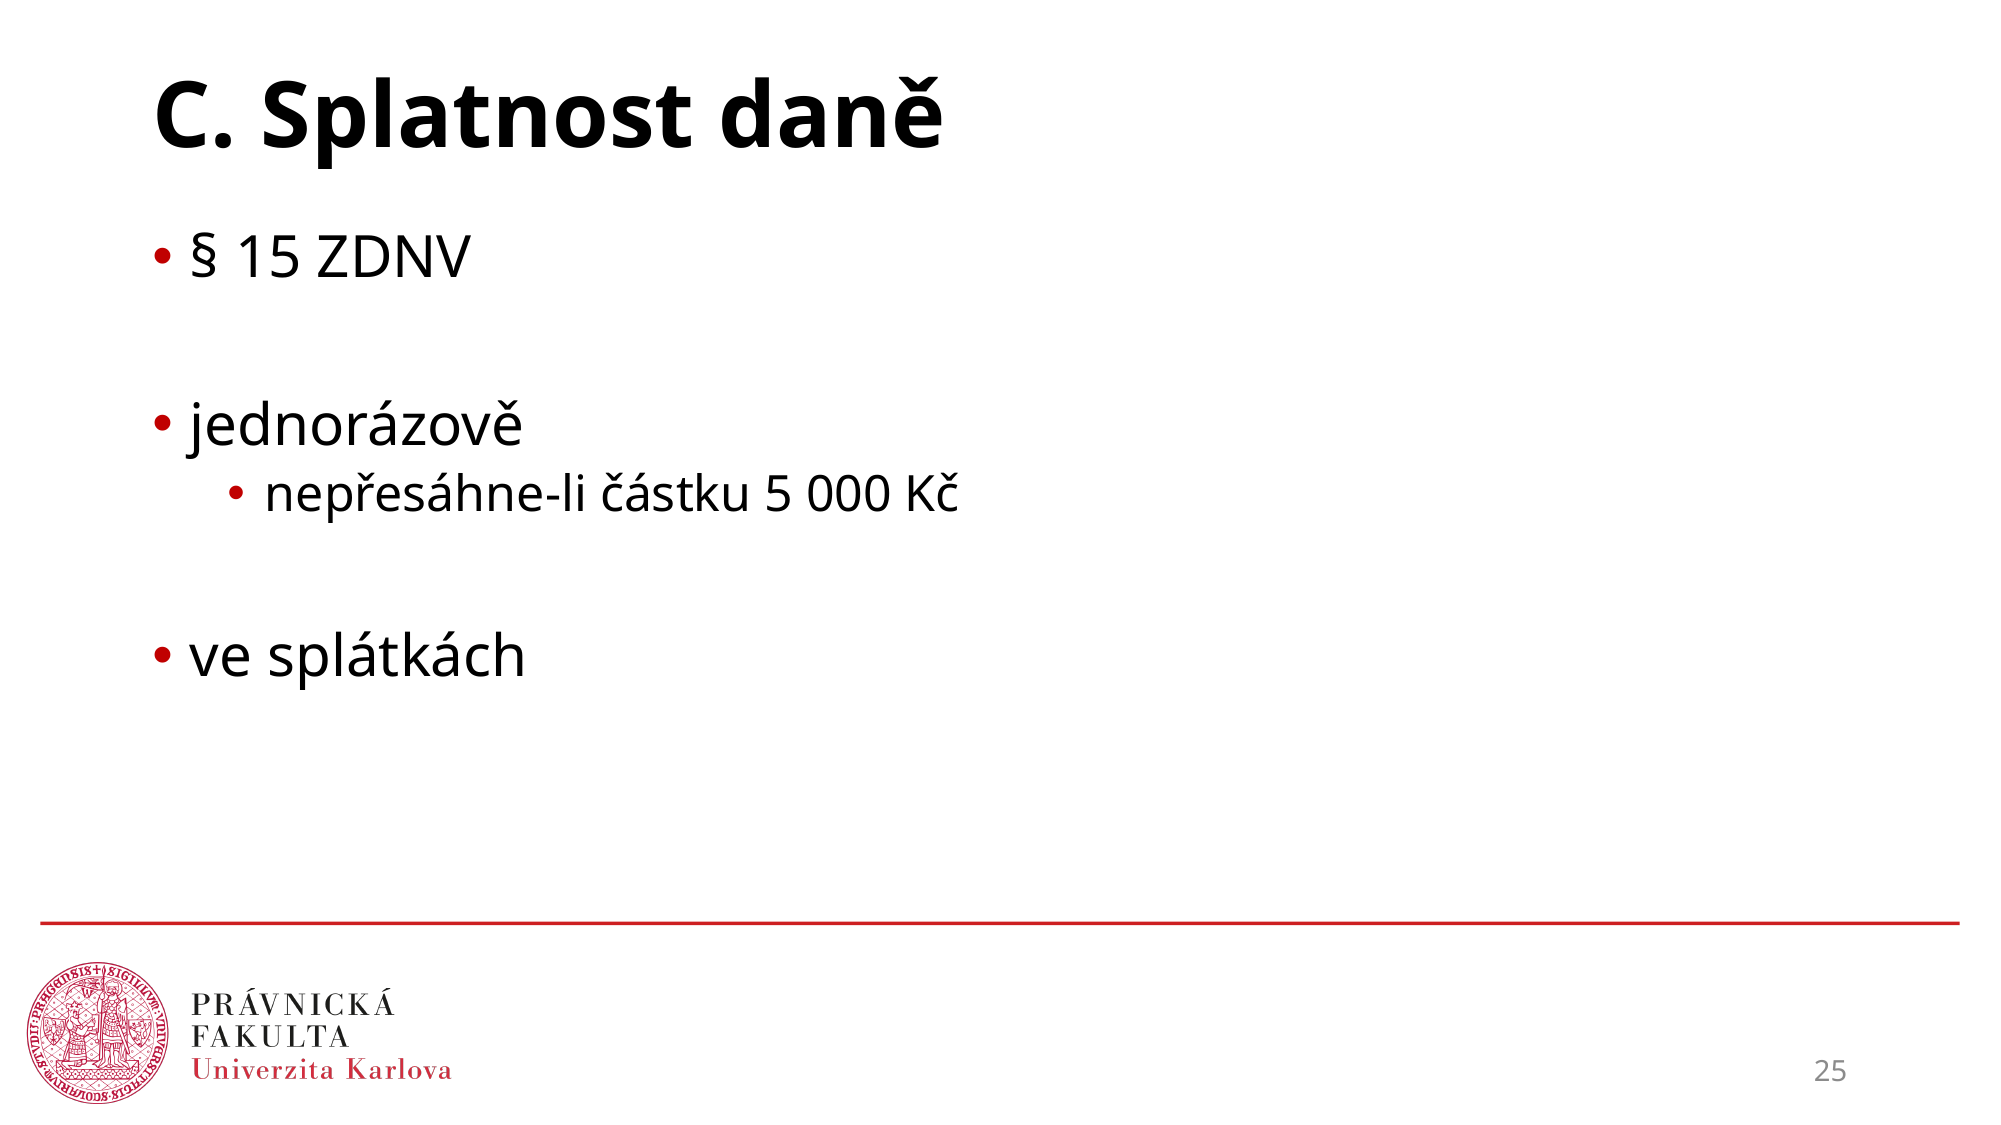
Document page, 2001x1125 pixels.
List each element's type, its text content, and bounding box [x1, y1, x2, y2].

slide_number 25 [1412, 1042, 1863, 1103]
list § 15 ZDNV jednorázově nepřesáhne-li částku 5 000 Kč ve splátkách [137, 220, 1863, 905]
picture [26, 962, 452, 1104]
title C. Splatnost daně [137, 2, 1863, 220]
